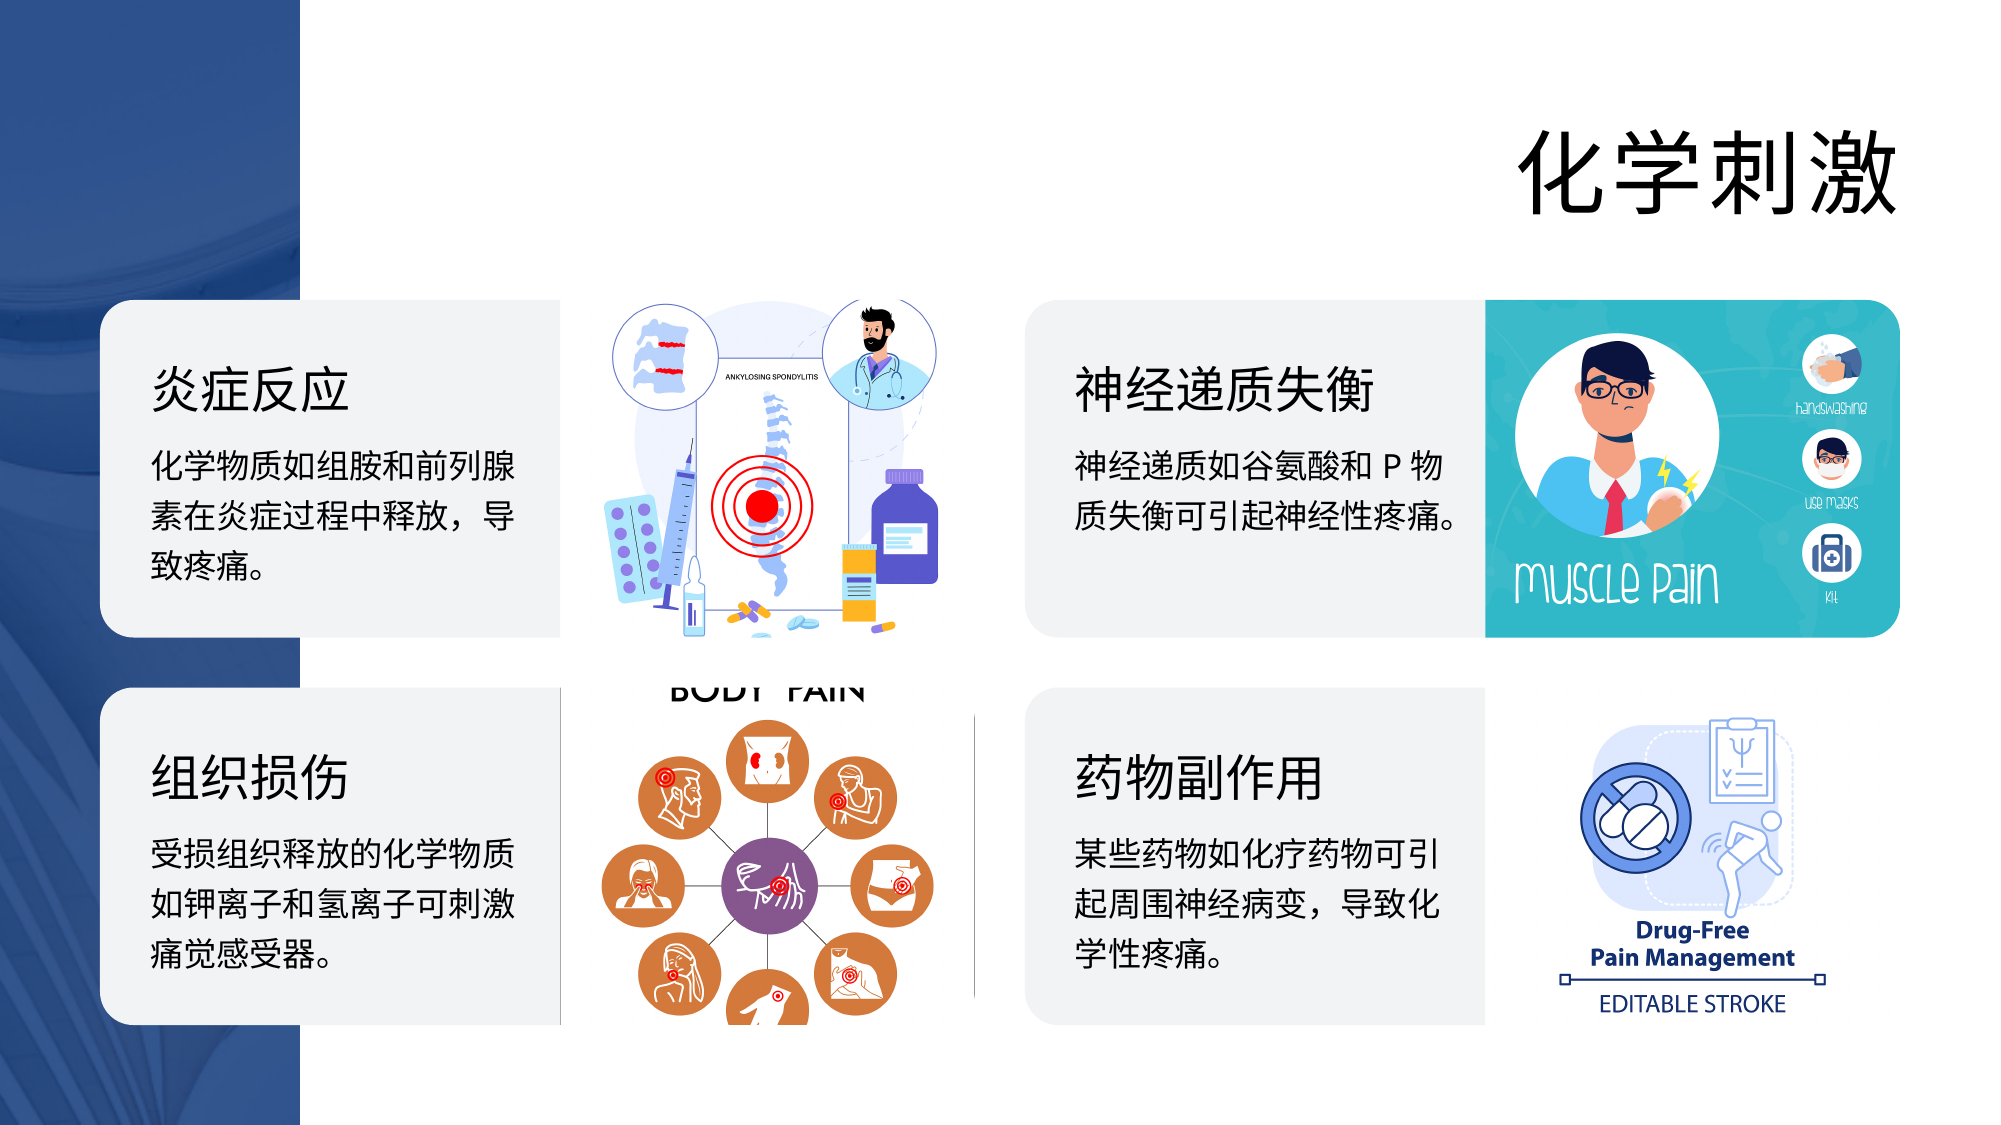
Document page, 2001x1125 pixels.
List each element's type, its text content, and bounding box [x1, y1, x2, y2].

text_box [99, 299, 1901, 1026]
title 化学刺激 [377, 99, 1900, 225]
picture [0, 0, 301, 1125]
